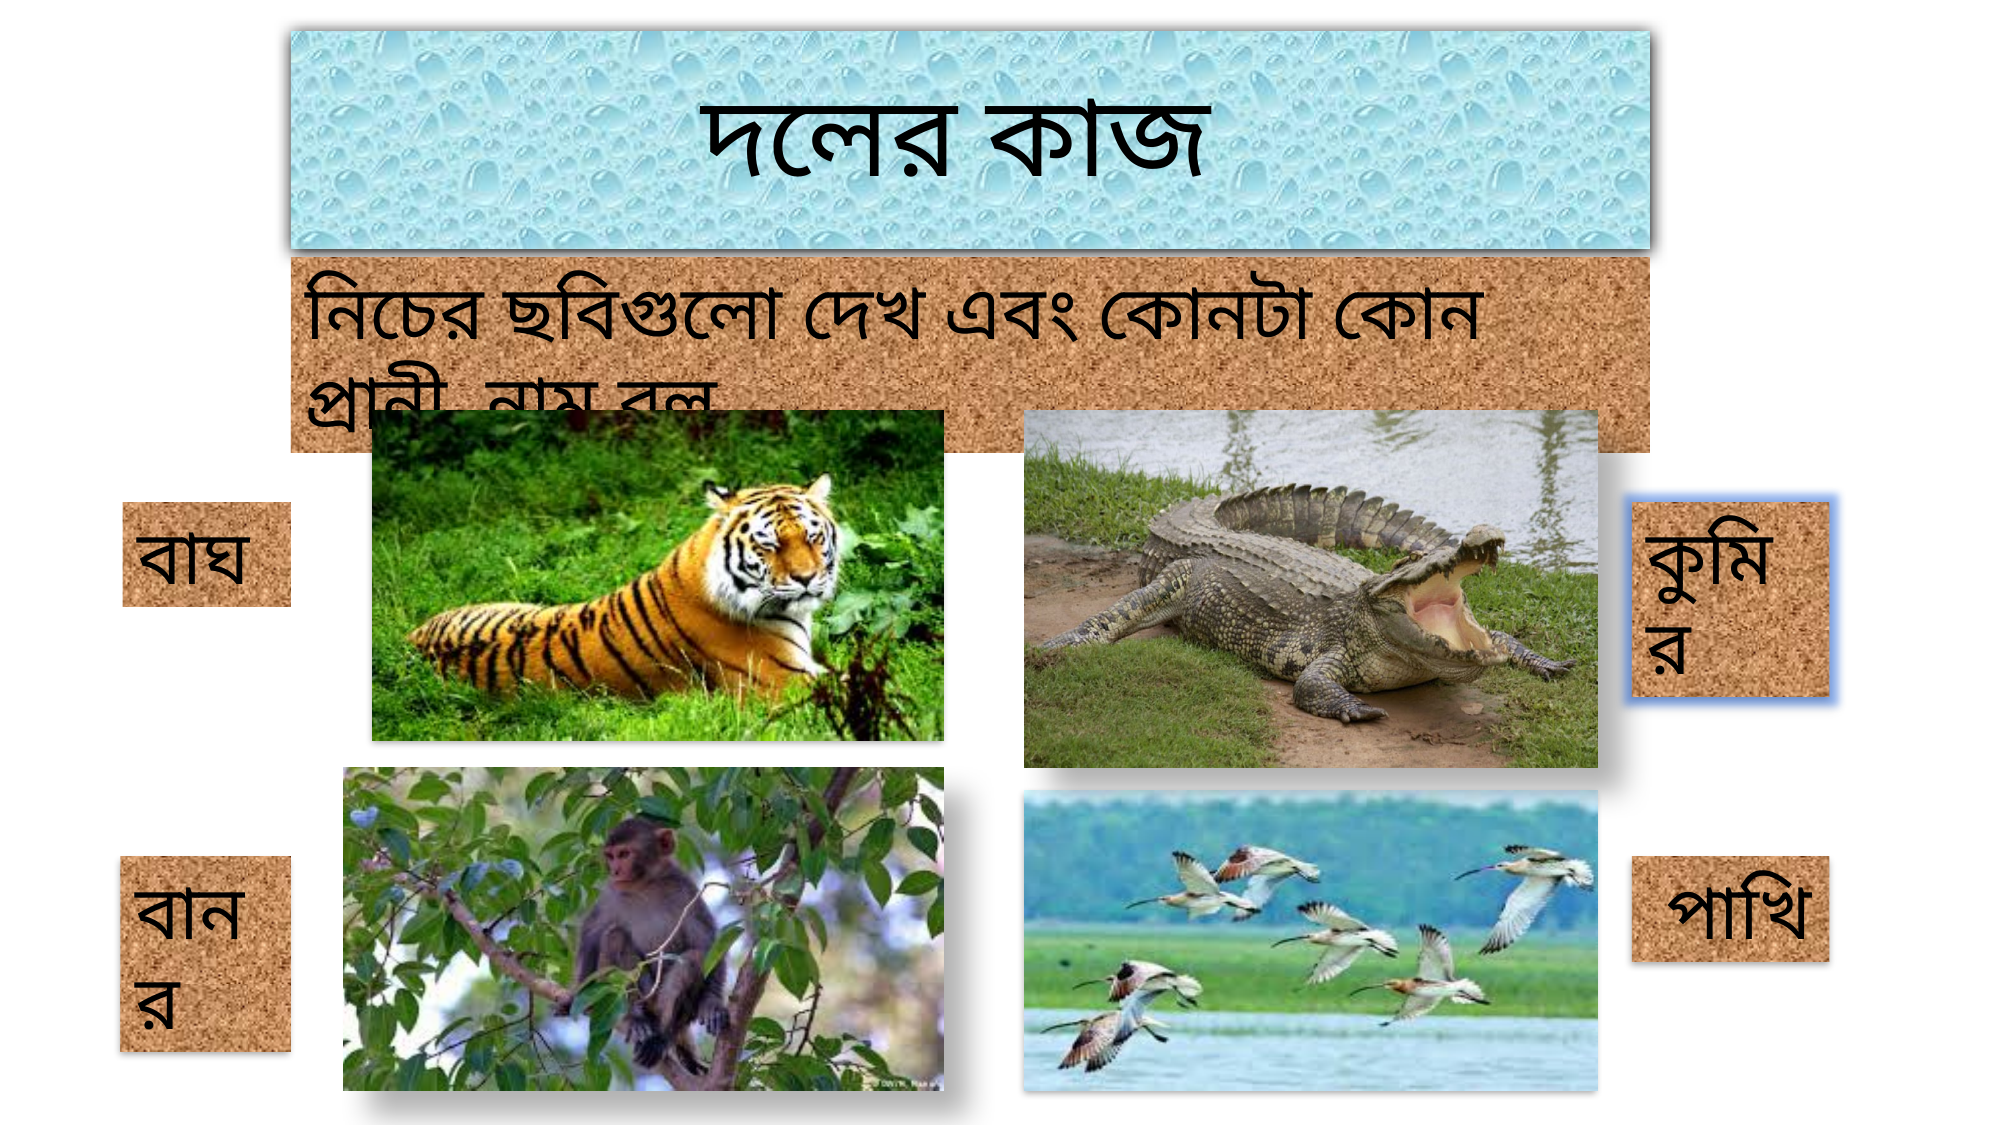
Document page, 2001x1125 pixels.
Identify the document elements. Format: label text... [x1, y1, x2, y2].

text_box বানর [120, 856, 291, 1052]
picture [1024, 410, 1598, 768]
text_box বাঘ [122, 502, 291, 607]
title দলের কাজ [290, 31, 1650, 249]
picture [1024, 790, 1598, 1091]
text_box পাখি [1631, 856, 1830, 962]
text_box কুমির [1631, 502, 1830, 697]
picture [343, 767, 944, 1091]
picture [372, 410, 944, 741]
text_box নিচের ছবিগুলো দেখ এবং কোনটা কোন প্রানী নাম বল [290, 257, 1650, 453]
